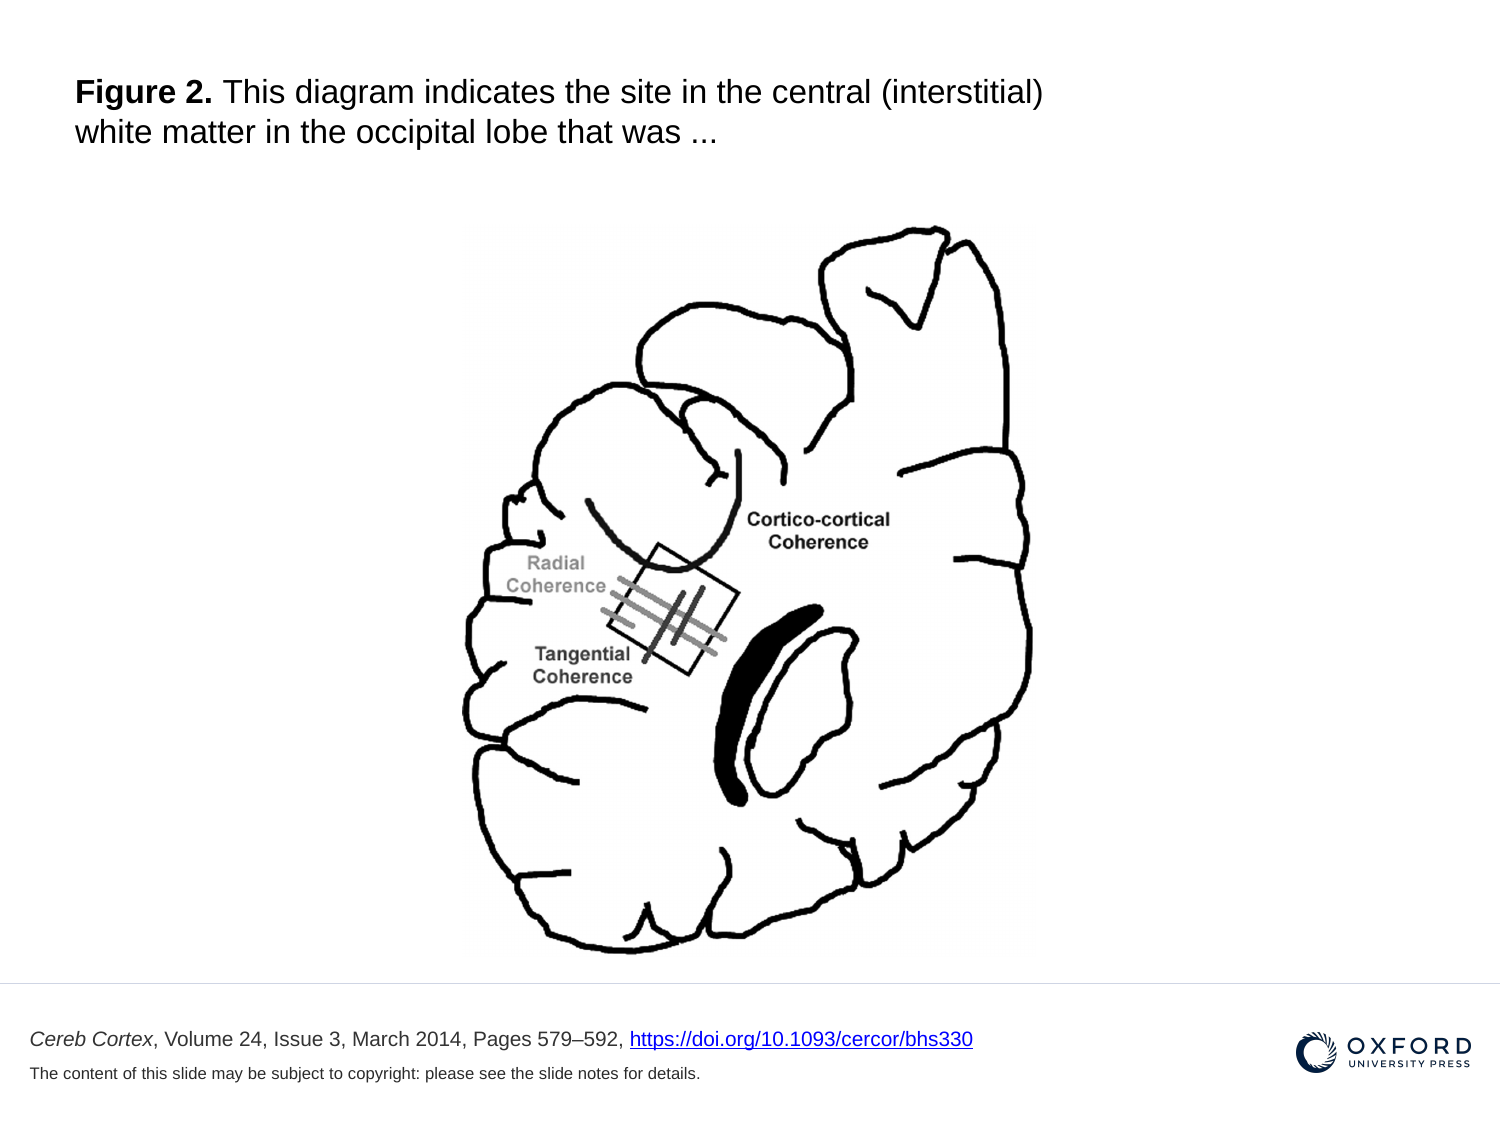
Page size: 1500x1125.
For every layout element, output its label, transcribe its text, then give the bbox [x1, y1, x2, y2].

footer Cereb Cortex, Volume 24, Issue 3, March 2014, Pages 579–592, https://doi.org/10.1093/cercor/bhs330 The content of this slide may be subject to copyright: please see the slide notes for details. [0, 983, 1260, 1125]
picture [1296, 1032, 1471, 1073]
picture [462, 224, 1036, 957]
title Figure 2. This diagram indicates the site in the central (interstitial) white matter in the occipital lobe that was ... [75, 69, 1078, 171]
